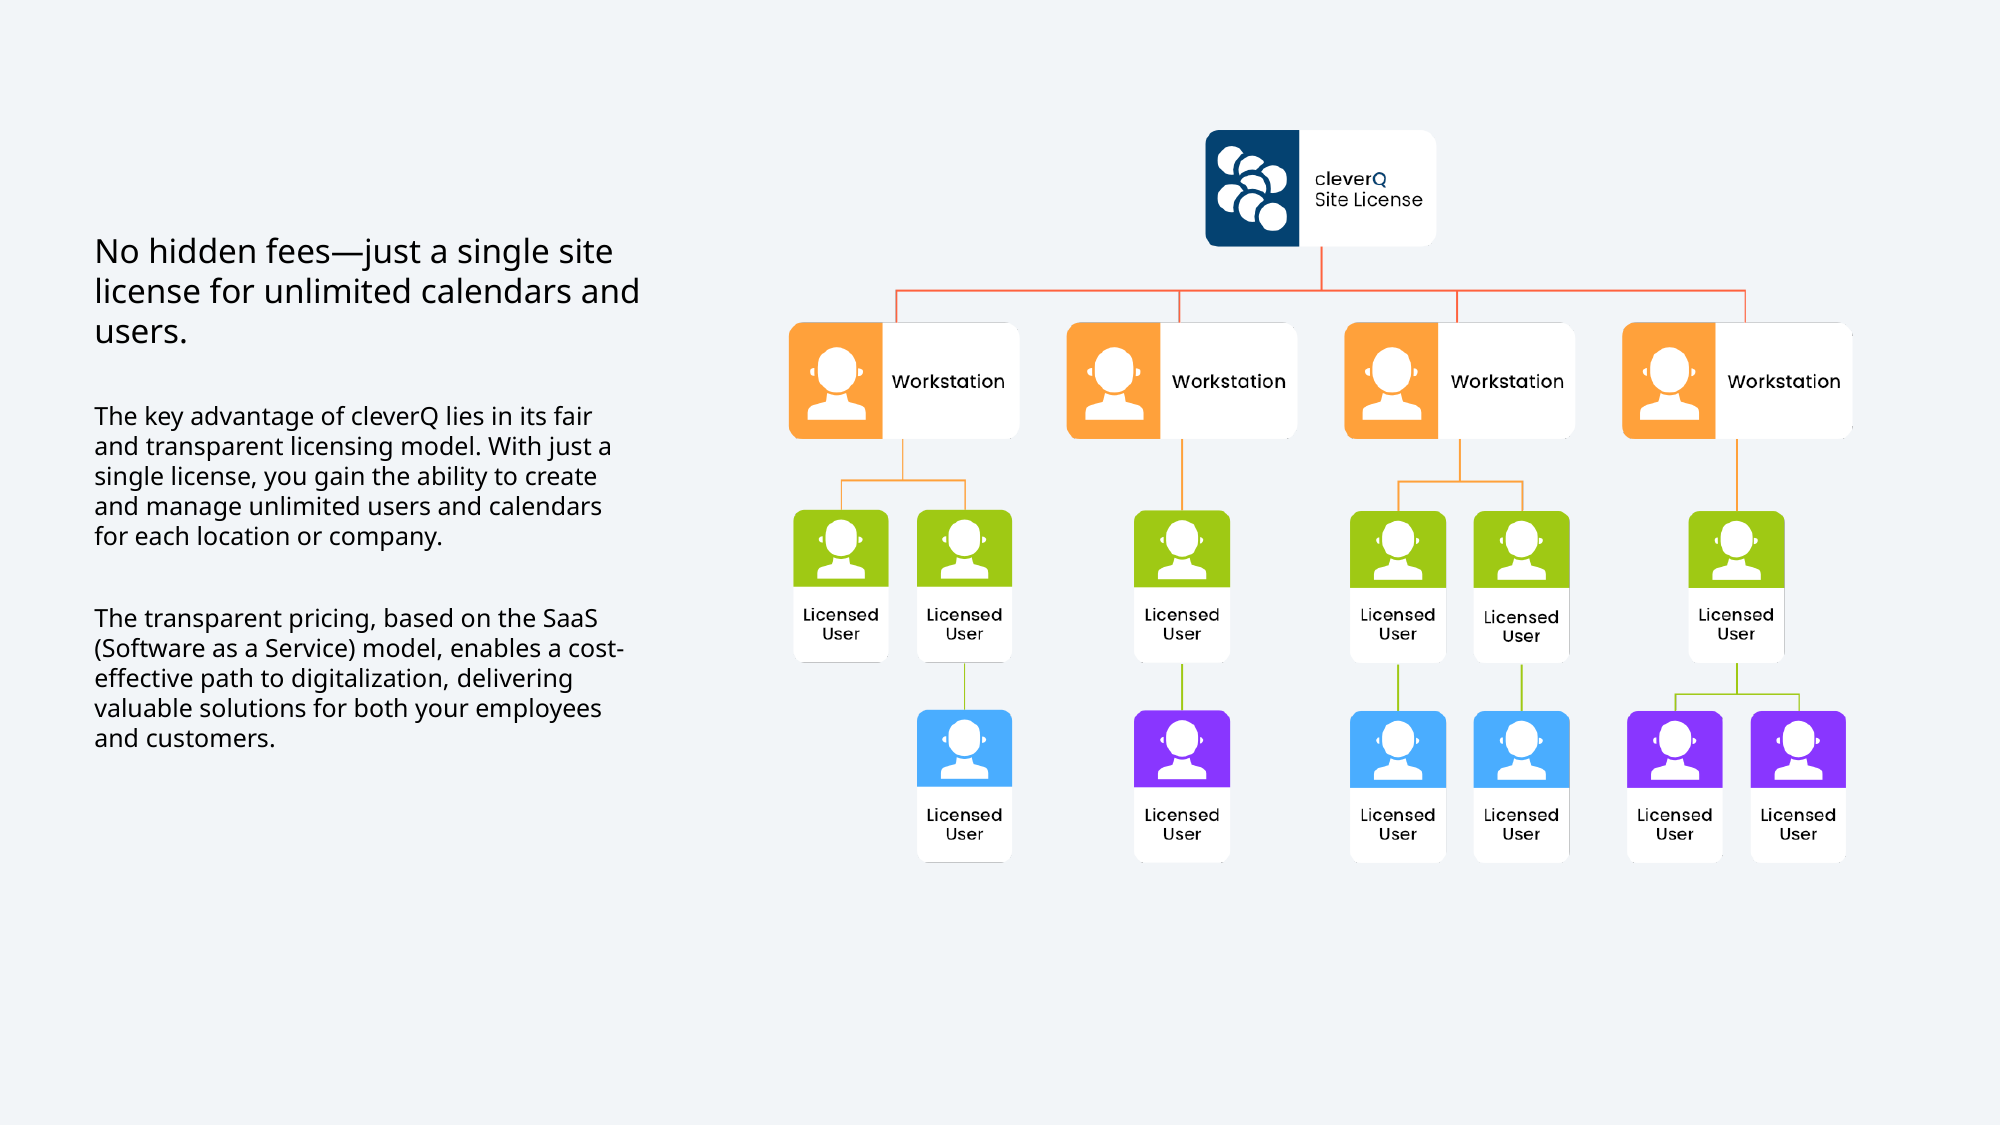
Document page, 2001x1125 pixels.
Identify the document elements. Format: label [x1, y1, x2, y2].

text_box [79, 222, 678, 732]
picture [788, 130, 1853, 863]
